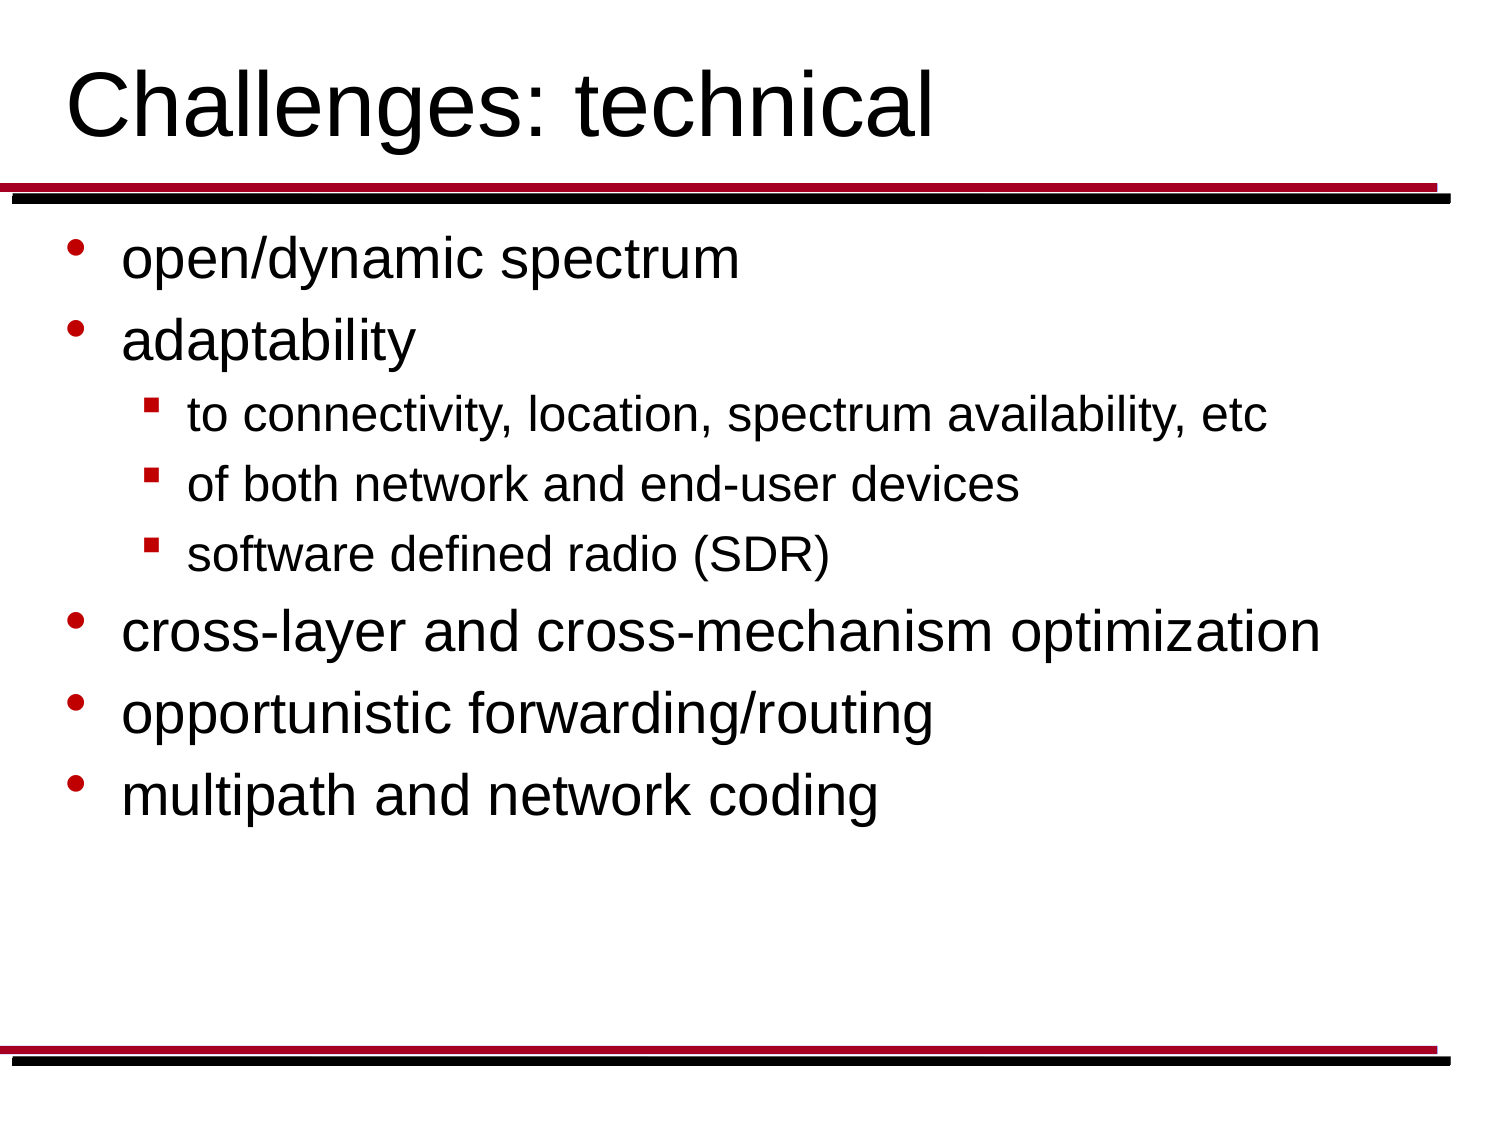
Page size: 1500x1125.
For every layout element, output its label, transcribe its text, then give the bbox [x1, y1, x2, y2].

title Challenges: technical [50, 0, 1425, 200]
list open/dynamic spectrum adaptability to connectivity, location, spectrum availability, etc of both network and end-user devices software defined radio (SDR) cross-layer and cross-mechanism optimization opportunistic forwarding/routing multipath and network coding [50, 212, 1425, 1038]
